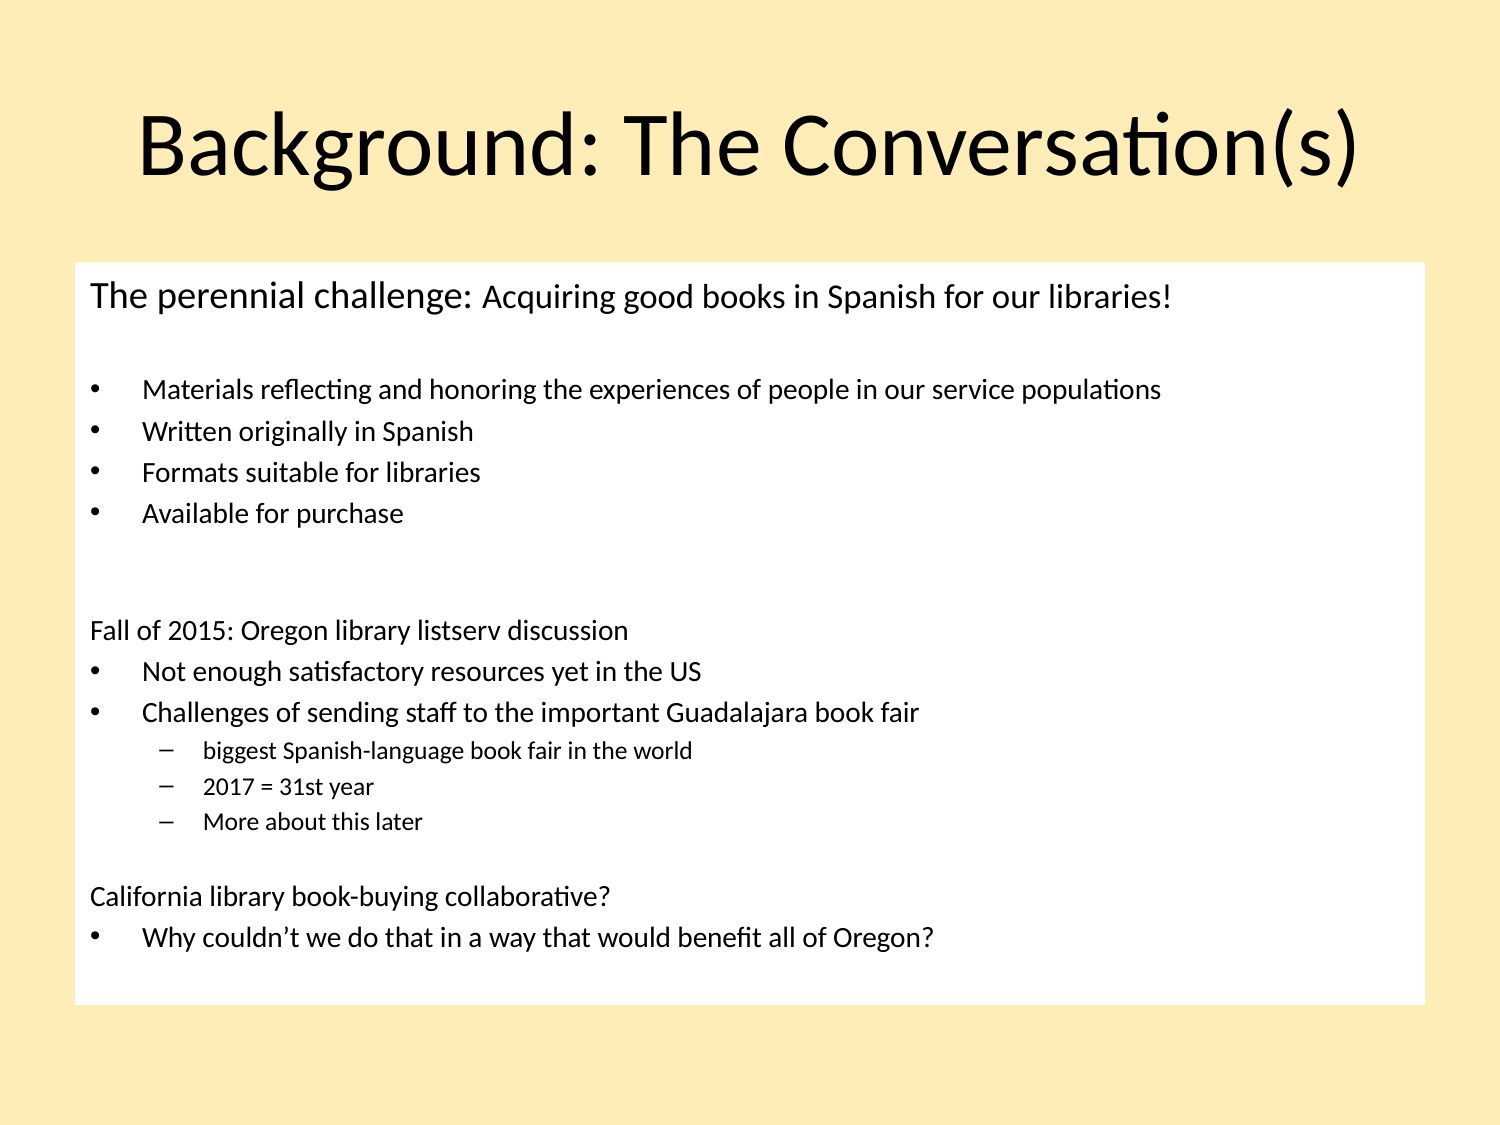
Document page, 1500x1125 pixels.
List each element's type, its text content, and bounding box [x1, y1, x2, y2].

title Background: The Conversation(s) [75, 45, 1425, 233]
list The perennial challenge: Acquiring good books in Spanish for our libraries! Materials reflecting and honoring the experiences of people in our service populations Written originally in Spanish Formats suitable for libraries Available for purchase Fall of 2015: Oregon library listserv discussion Not enough satisfactory resources yet in the US Challenges of sending staff to the important Guadalajara book fair biggest Spanish-language book fair in the world 2017 = 31st year More about this later California library book-buying collaborative? Why couldn’t we do that in a way that would benefit all of Oregon? [75, 262, 1425, 1005]
